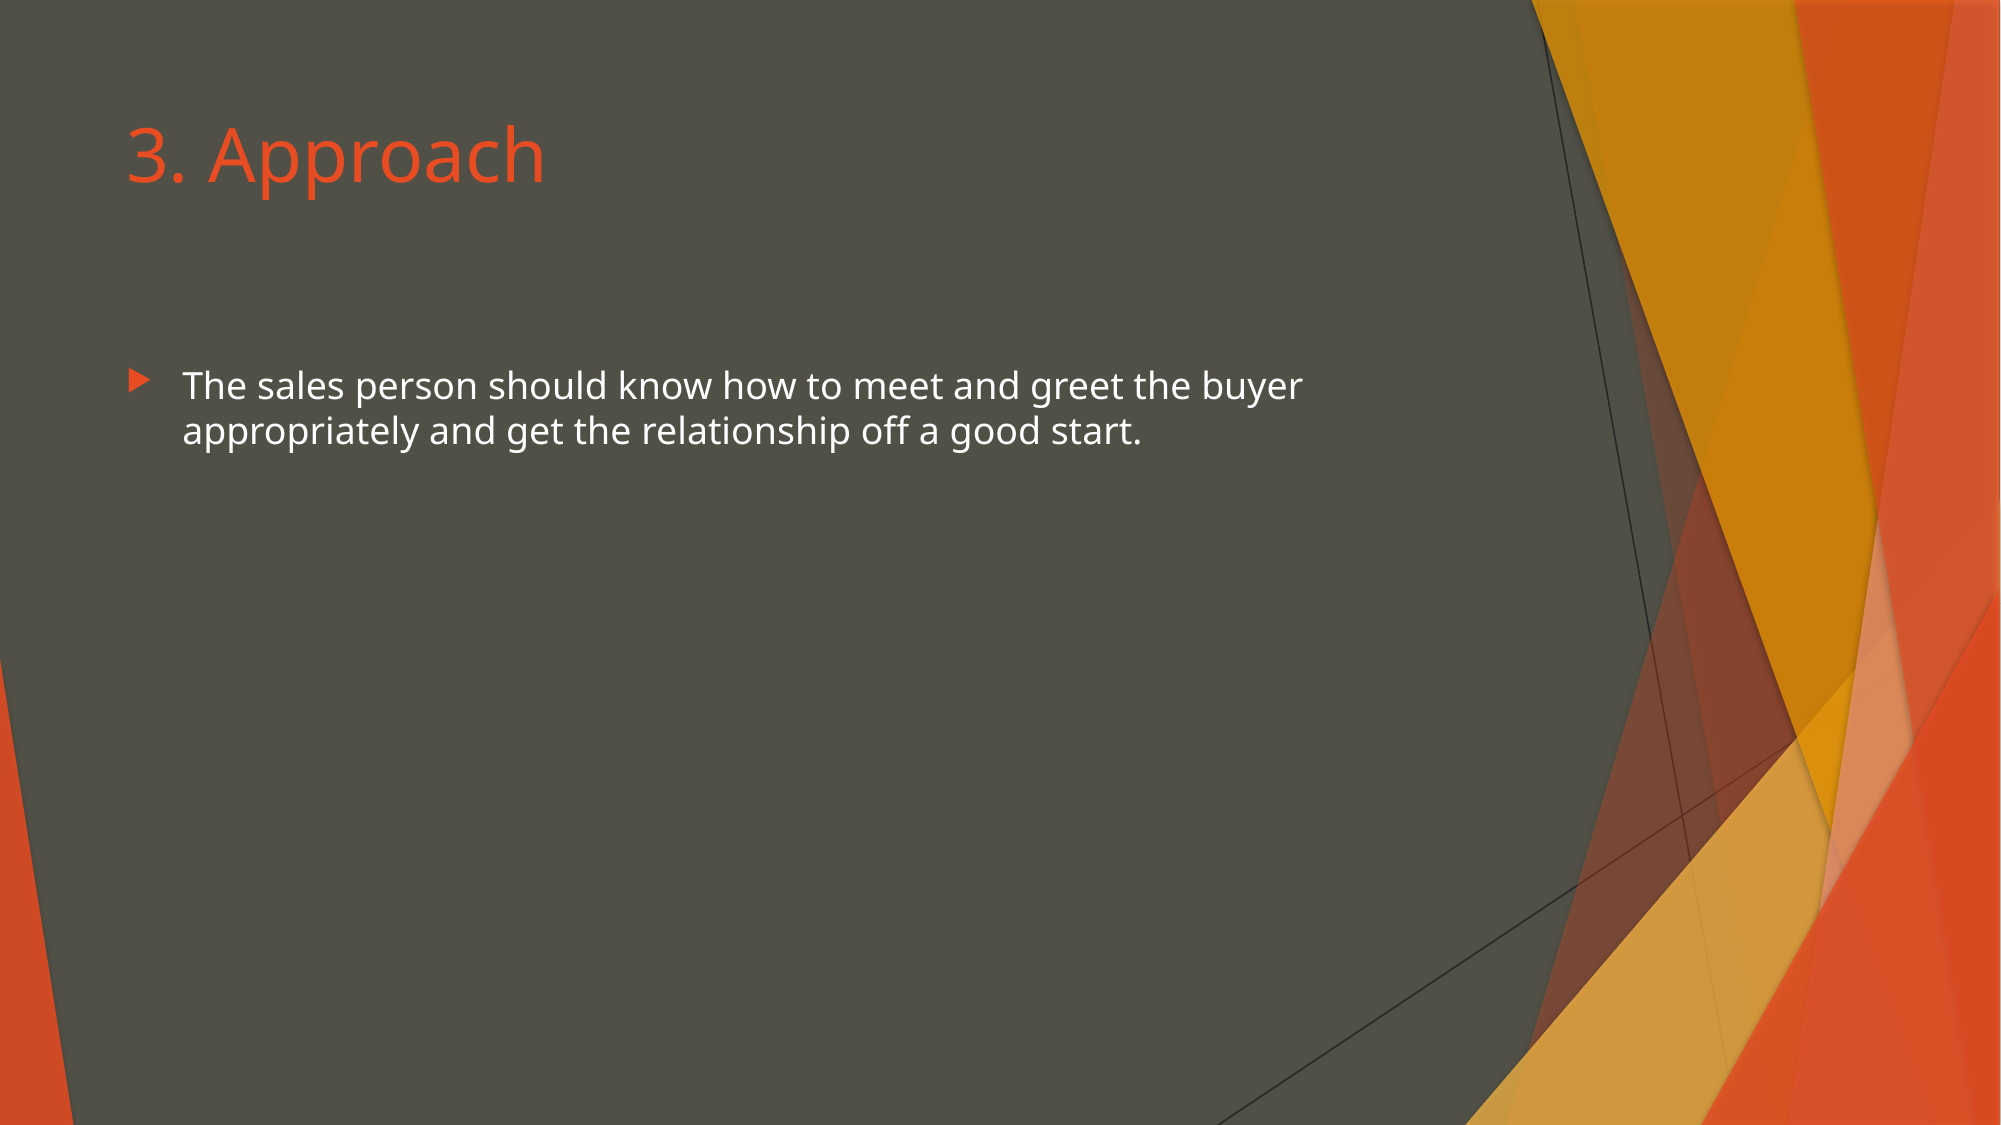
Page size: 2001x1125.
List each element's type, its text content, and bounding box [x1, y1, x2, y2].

list The sales person should know how to meet and greet the buyer appropriately and get the relationship off a good start. [111, 354, 1522, 992]
title 3. Approach [111, 99, 1522, 317]
